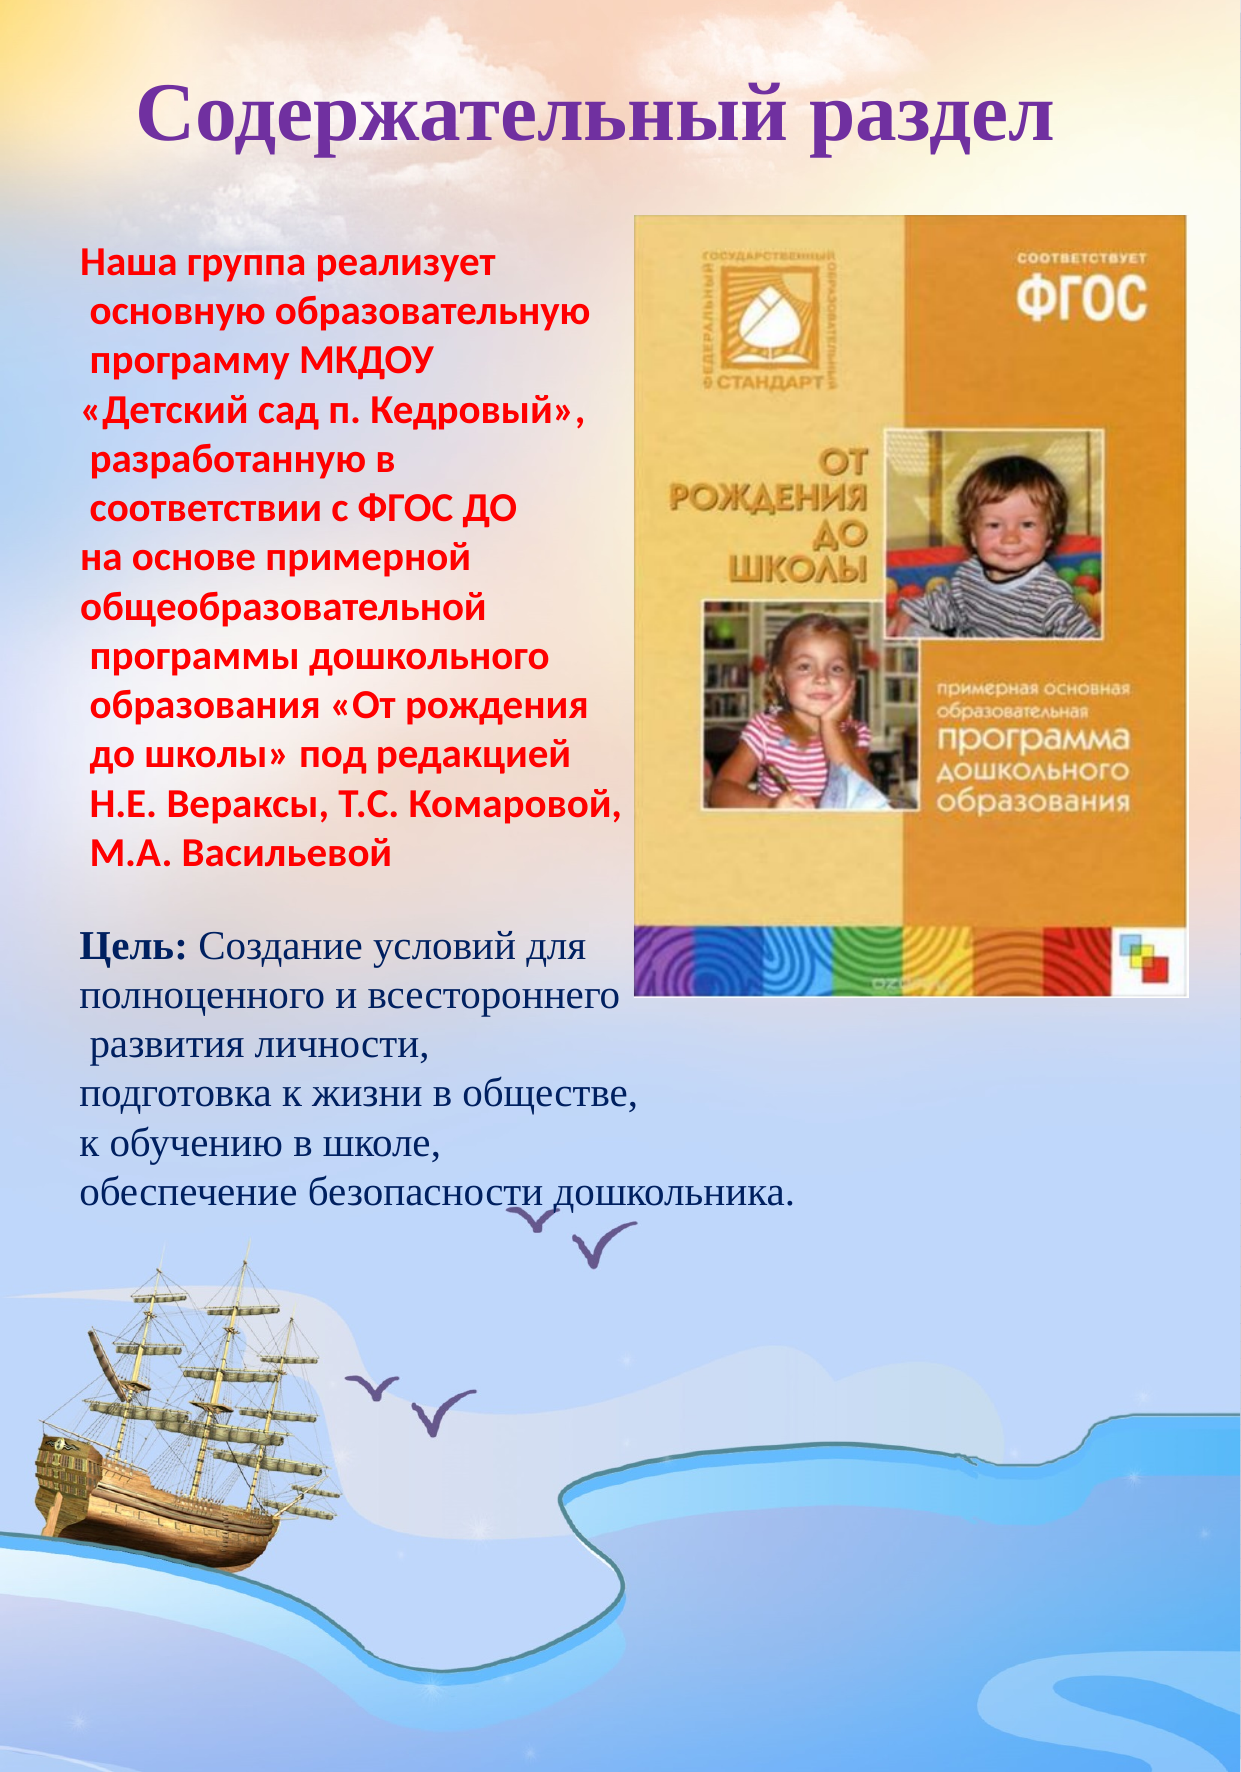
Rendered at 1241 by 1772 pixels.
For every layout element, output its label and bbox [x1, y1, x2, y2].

picture [633, 215, 1190, 998]
list [0, 0, 1241, 1772]
